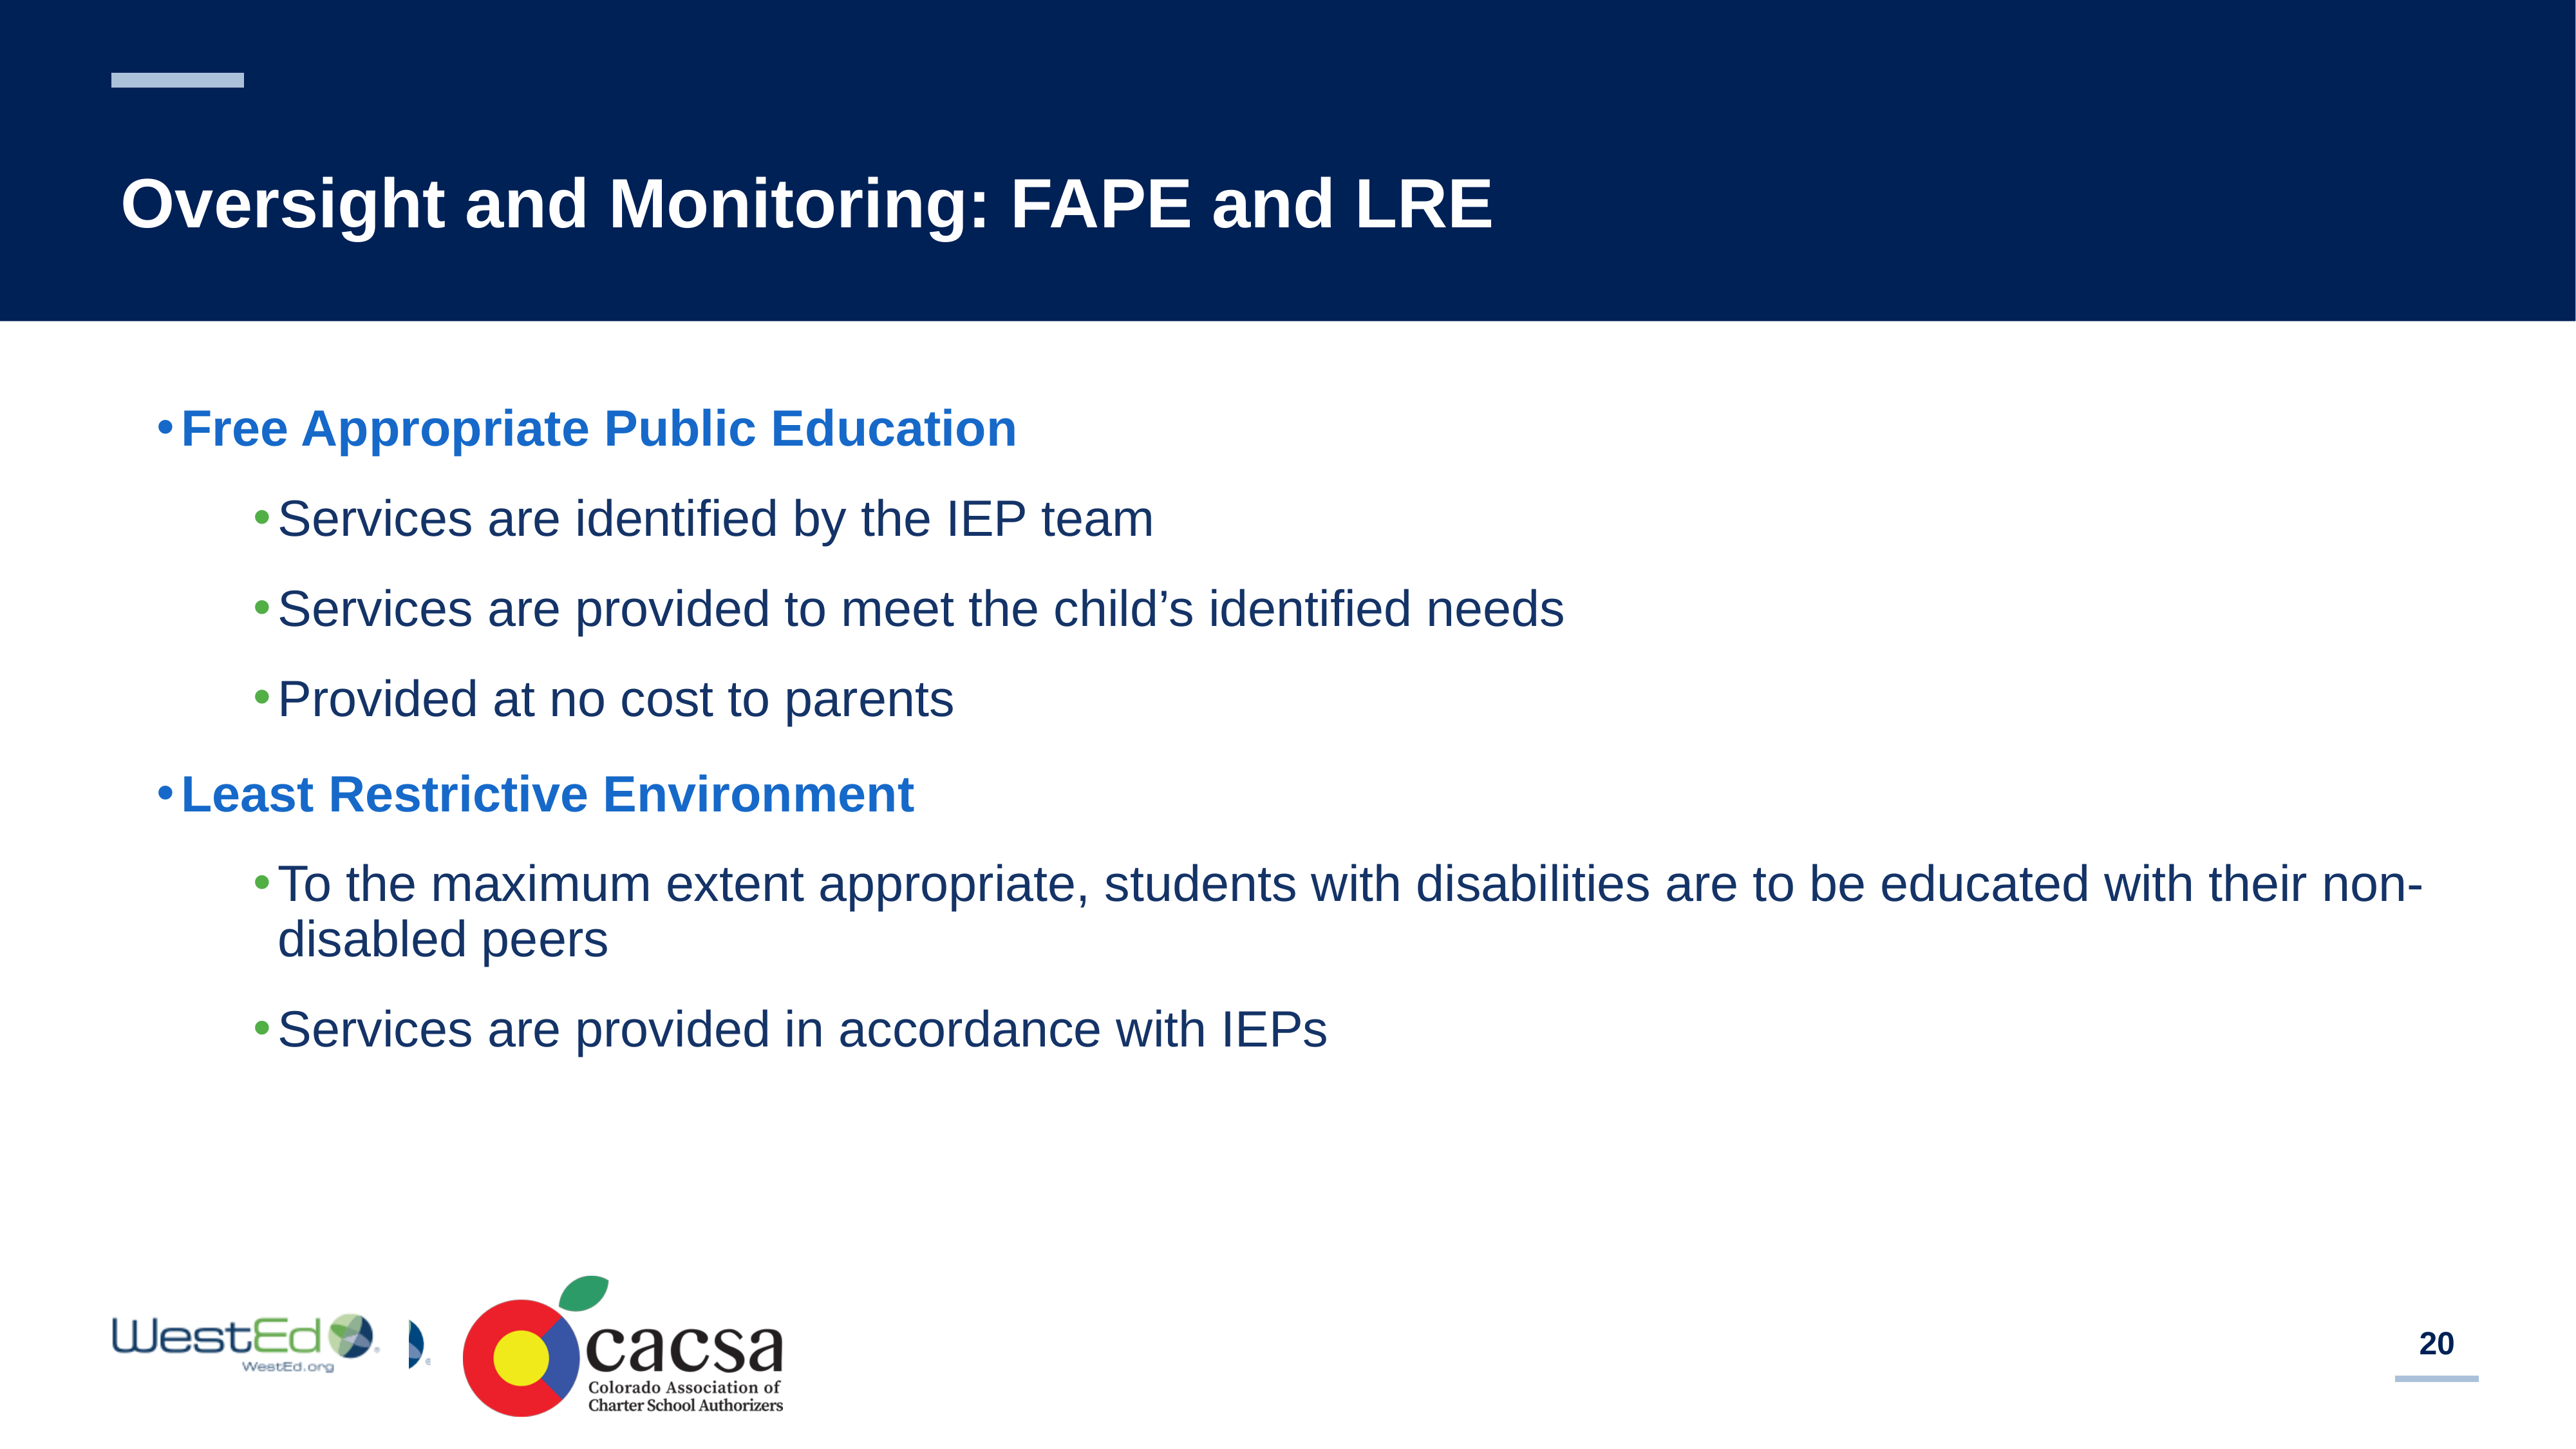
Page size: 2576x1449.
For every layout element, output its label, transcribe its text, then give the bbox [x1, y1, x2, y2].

title Oversight and Monitoring: FAPE and LRE [111, 122, 2468, 289]
list Free Appropriate Public Education Services are identified by the IEP team Services are provided to meet the child’s identified needs Provided at no cost to parents Least Restrictive Environment To the maximum extent appropriate, students with disabilities are to be educated with their non-disabled peers Services are provided in accordance with IEPs [111, 301, 2468, 1148]
picture [463, 1276, 783, 1417]
picture [86, 1280, 409, 1409]
